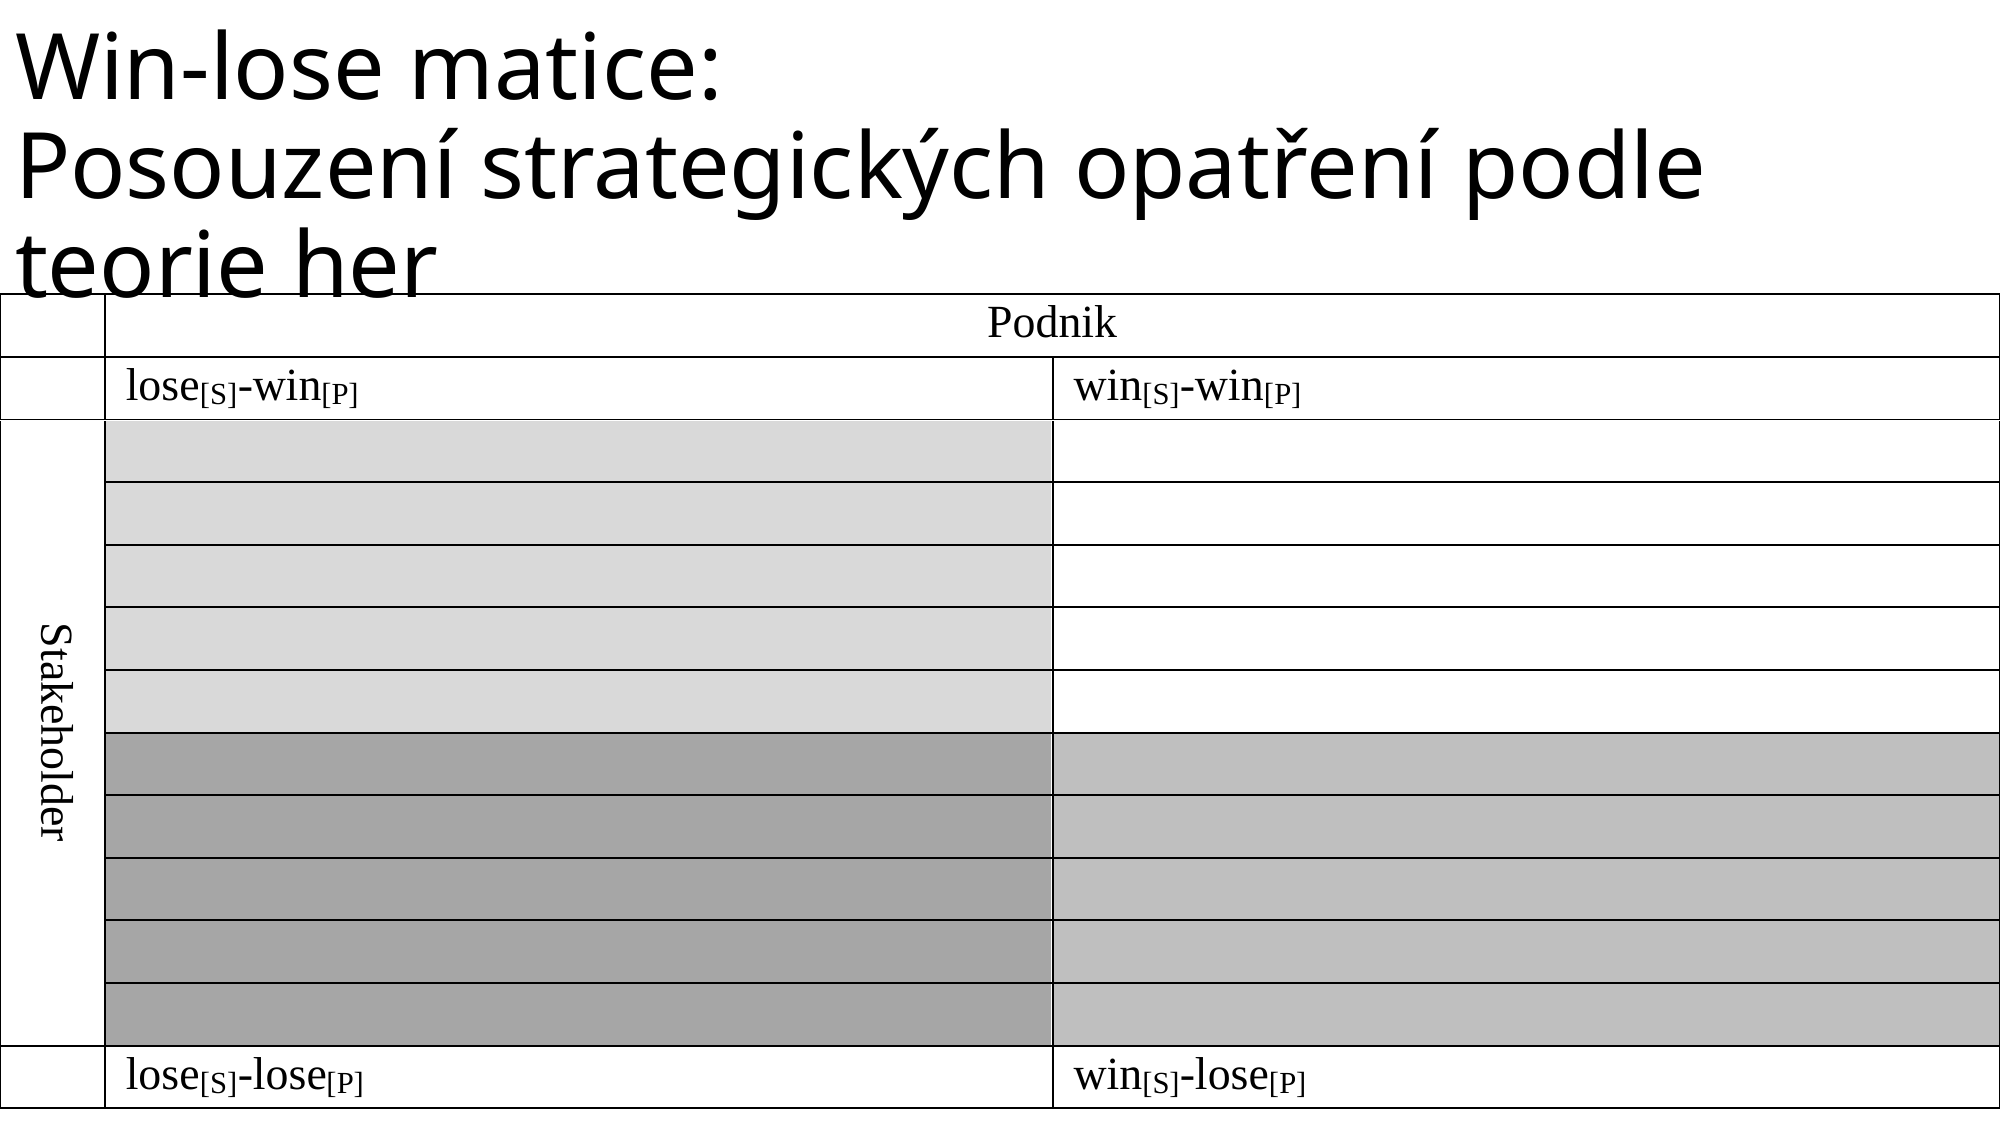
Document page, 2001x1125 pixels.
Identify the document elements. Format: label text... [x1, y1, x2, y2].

title Win-lose matice: Posouzení strategických opatření podle teorie her [0, 59, 2000, 278]
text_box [0, 293, 2000, 1125]
